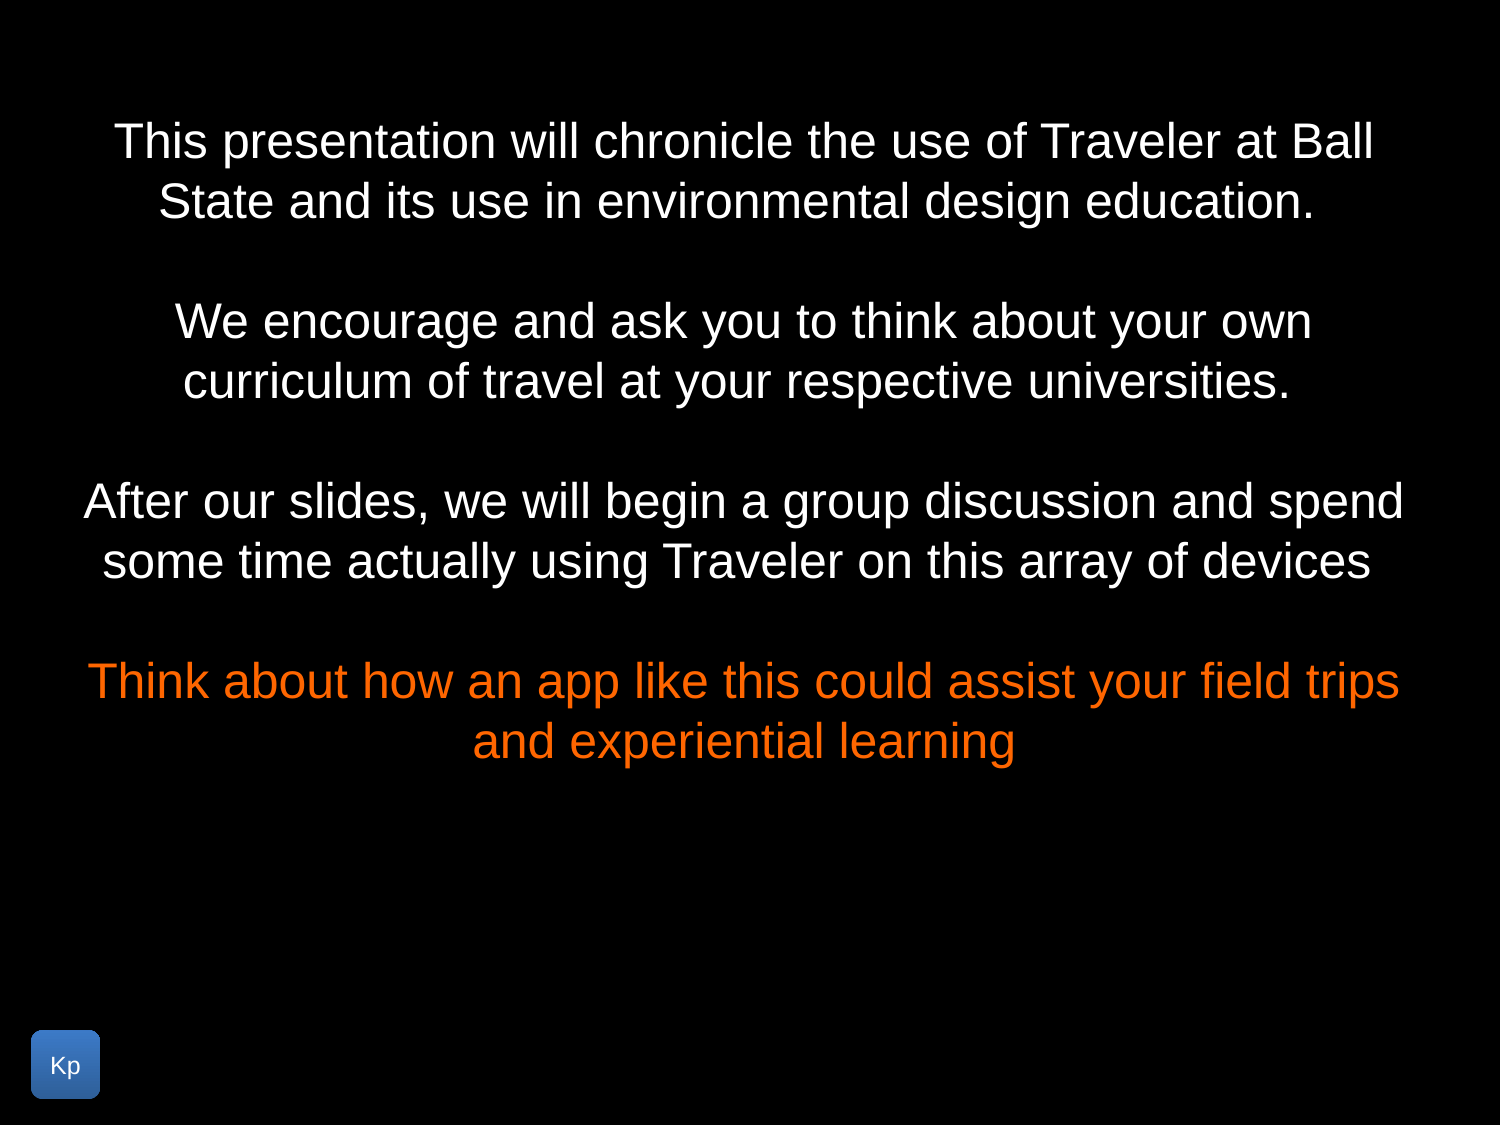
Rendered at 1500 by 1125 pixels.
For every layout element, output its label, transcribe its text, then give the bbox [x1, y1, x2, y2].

text_box Kp [31, 1030, 101, 1100]
text_box This presentation will chronicle the use of Traveler at Ball State and its use in environmental design education. We encourage and ask you to think about your own curriculum of travel at your respective universities. After our slides, we will begin a group discussion and spend some time actually using Traveler on this array of devices Think about how an app like this could assist your field trips and experiential learning [51, 101, 1437, 777]
